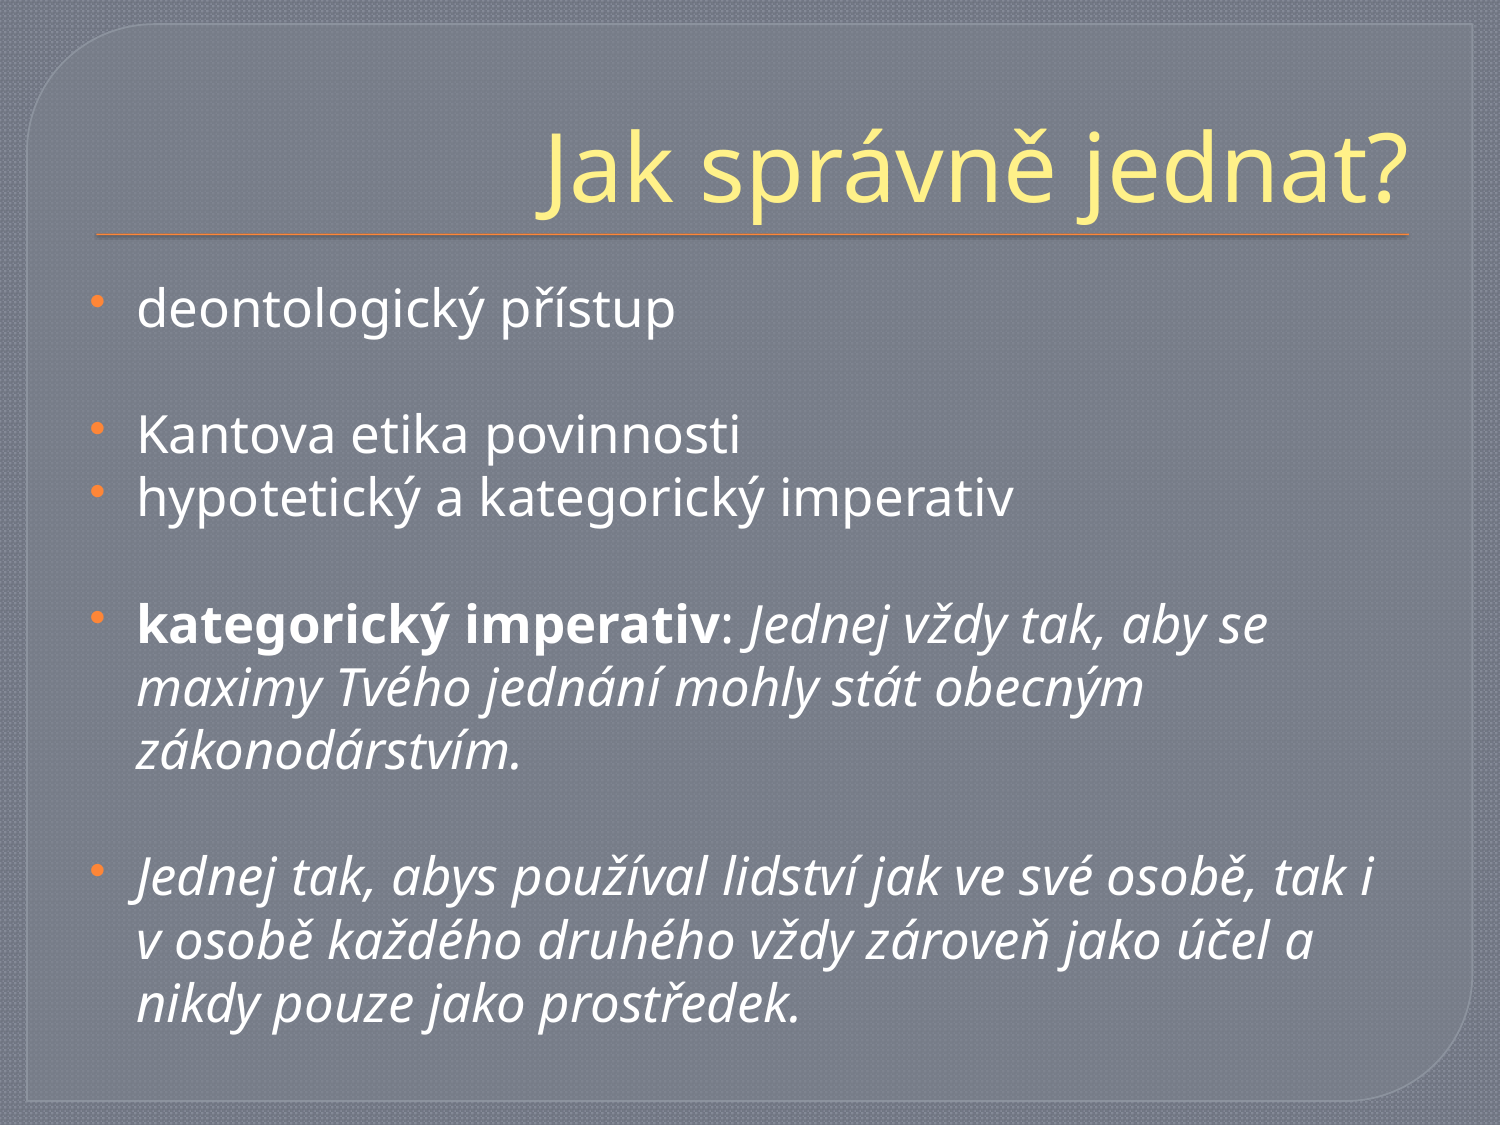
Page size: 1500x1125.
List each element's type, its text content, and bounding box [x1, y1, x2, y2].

list deontologický přístup Kantova etika povinnosti hypotetický a kategorický imperativ kategorický imperativ: Jednej vždy tak, aby se maximy Tvého jednání mohly stát obecným zákonodárstvím. Jednej tak, abys používal lidství jak ve své osobě, tak i v osobě každého druhého vždy zároveň jako účel a nikdy pouze jako prostředek. [76, 267, 1427, 1047]
title Jak správně jednat? [75, 41, 1425, 230]
